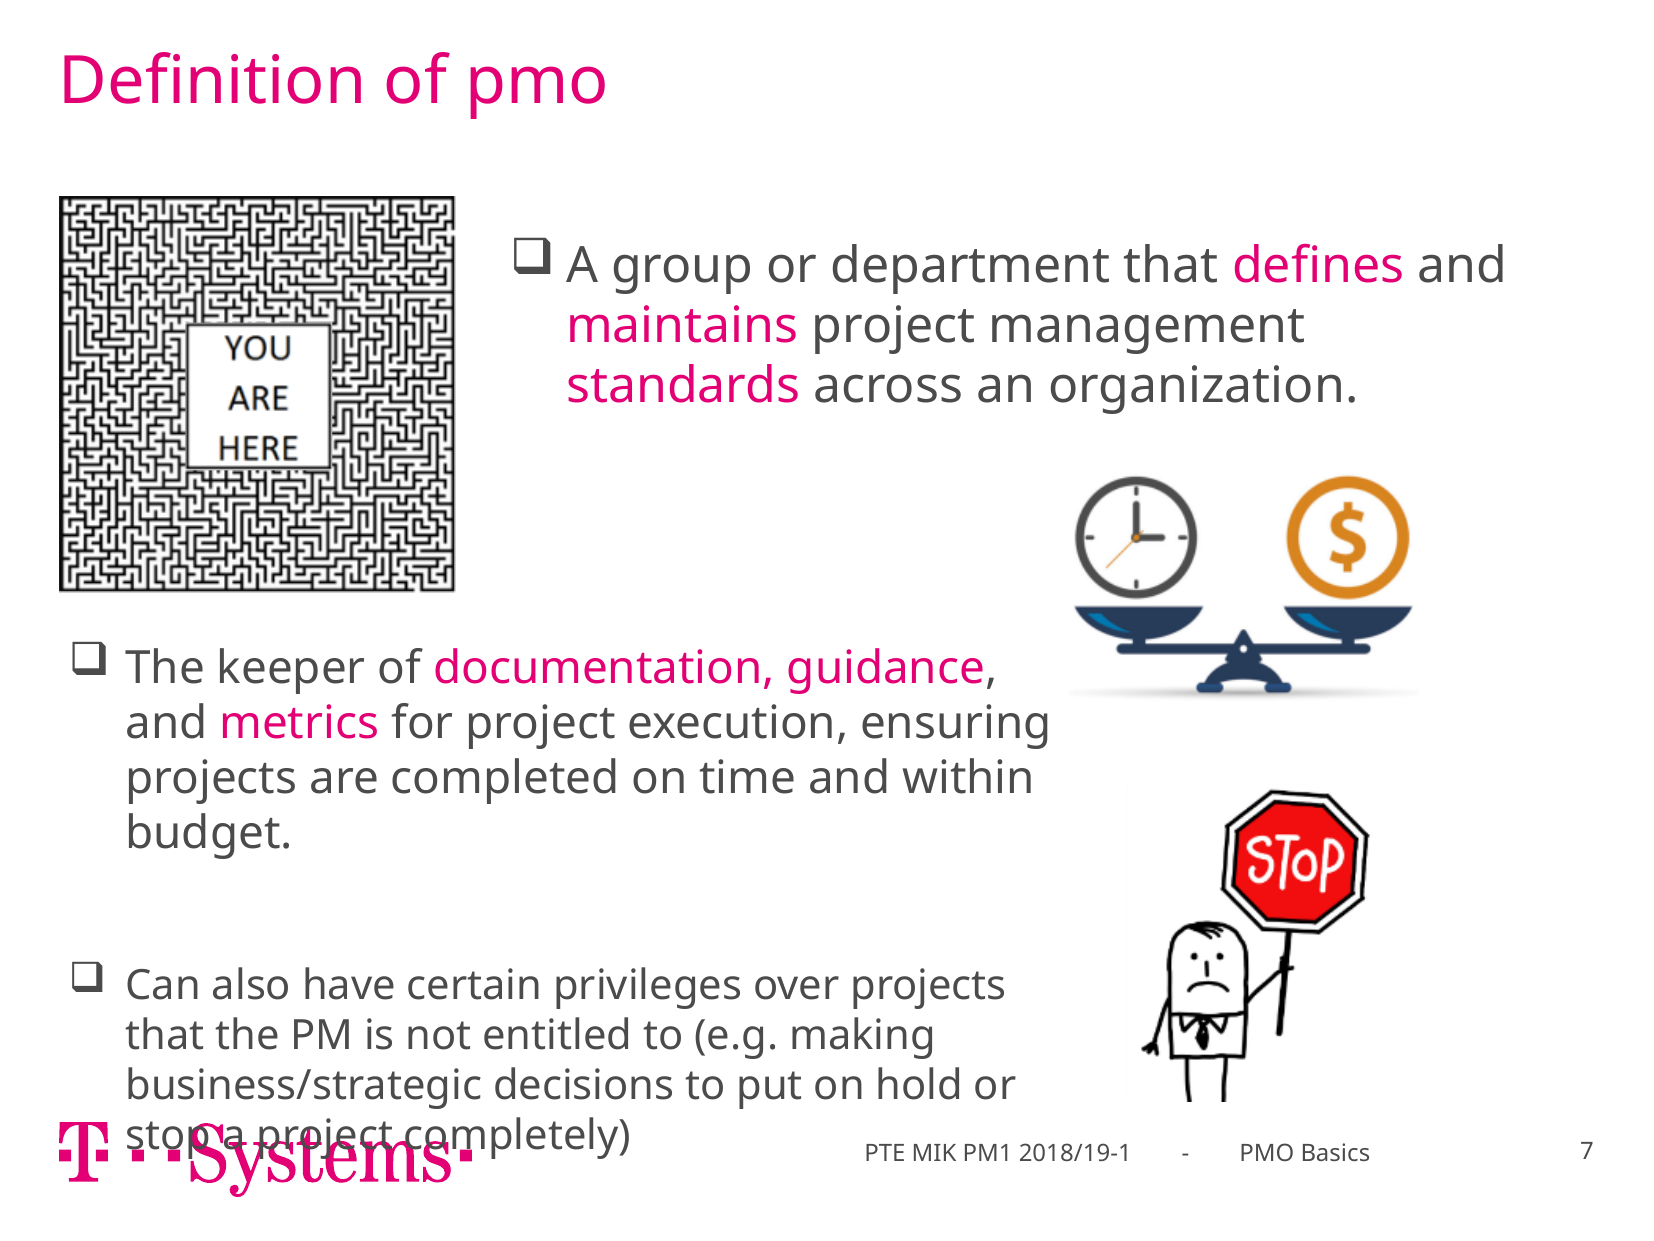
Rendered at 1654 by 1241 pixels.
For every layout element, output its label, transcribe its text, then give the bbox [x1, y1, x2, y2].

text_box The keeper of documentation, guidance, and metrics for project execution, ensuring projects are completed on time and within budget. Can also have certain privileges over projects that the PM is not entitled to (e.g. making business/strategic decisions to put on hold or stop a project completely) [54, 630, 1070, 1165]
slide_number 7 [1541, 1122, 1594, 1182]
footer PTE MIK PM1 2018/19-1 - PMO Basics [625, 1122, 1371, 1182]
picture [58, 196, 456, 593]
picture [1126, 783, 1376, 1102]
picture [1068, 466, 1419, 702]
title Definition of pmo [58, 45, 1595, 143]
text_box A group or department that defines and maintains project management standards across an organization. [495, 224, 1542, 420]
